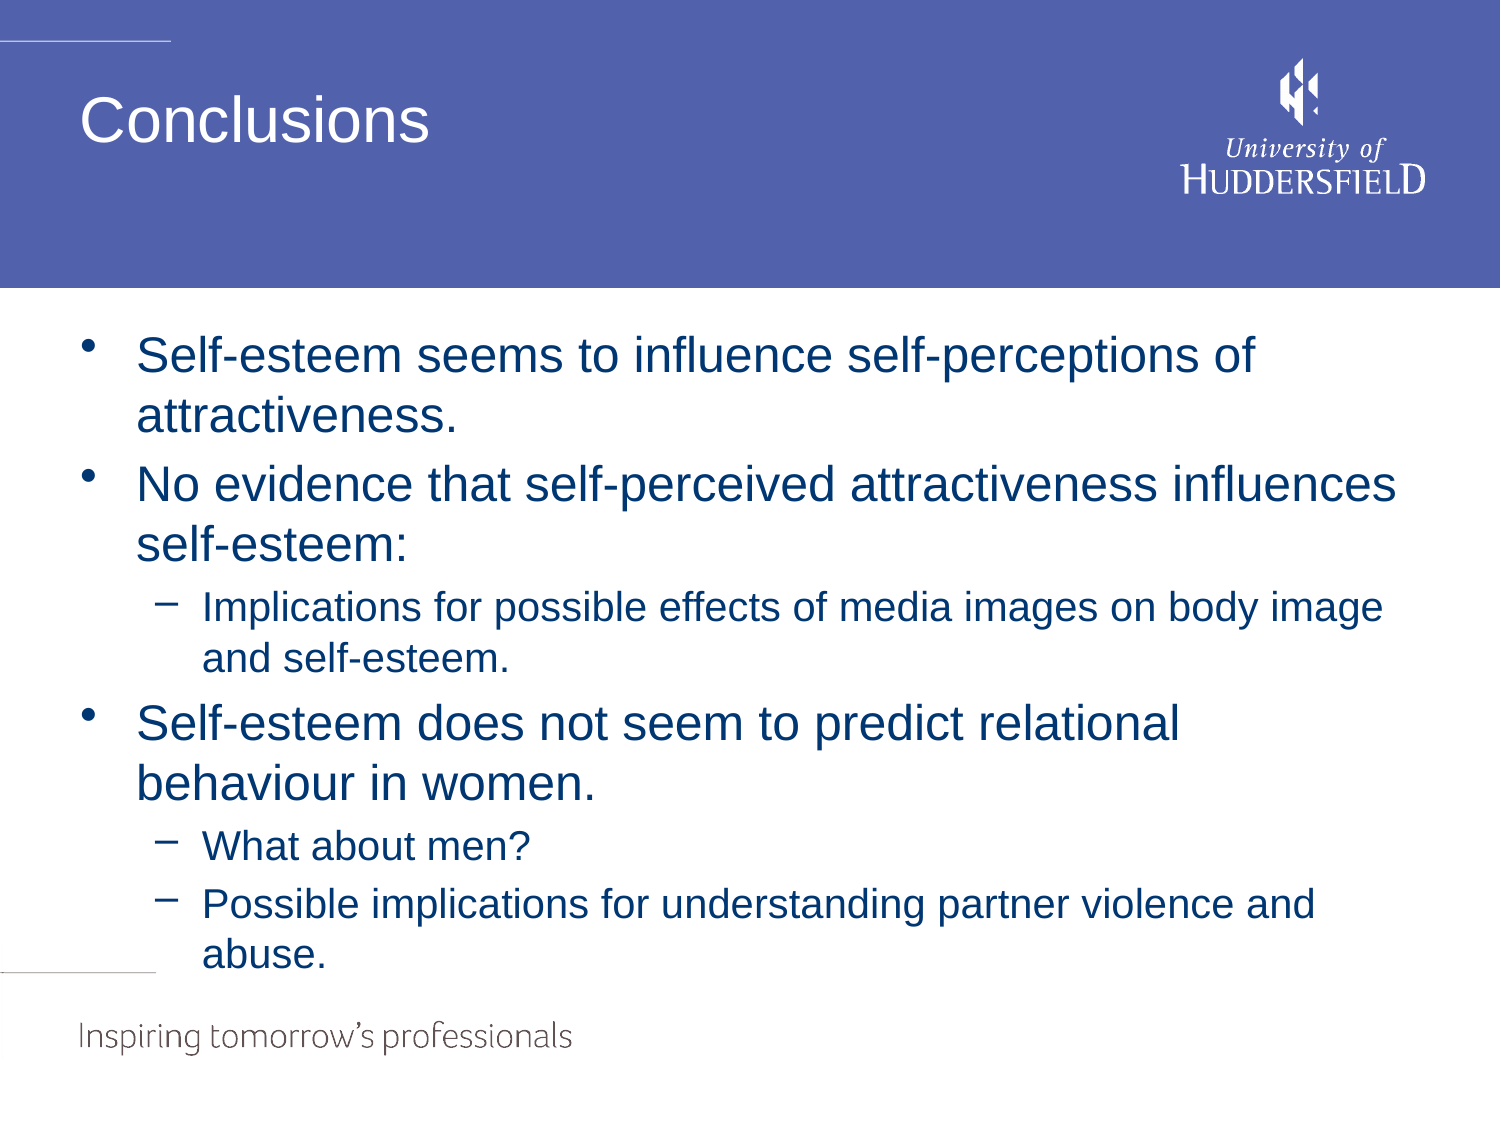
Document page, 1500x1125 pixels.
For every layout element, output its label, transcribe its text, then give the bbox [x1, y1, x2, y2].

picture [0, 944, 591, 1059]
picture [0, 0, 1500, 288]
list Self-esteem seems to influence self-perceptions of attractiveness. No evidence that self-perceived attractiveness influences self-esteem: Implications for possible effects of media images on body image and self-esteem. Self-esteem does not seem to predict relational behaviour in women. What about men? Possible implications for understanding partner violence and abuse. [64, 314, 1416, 906]
title Conclusions [64, 42, 1416, 191]
